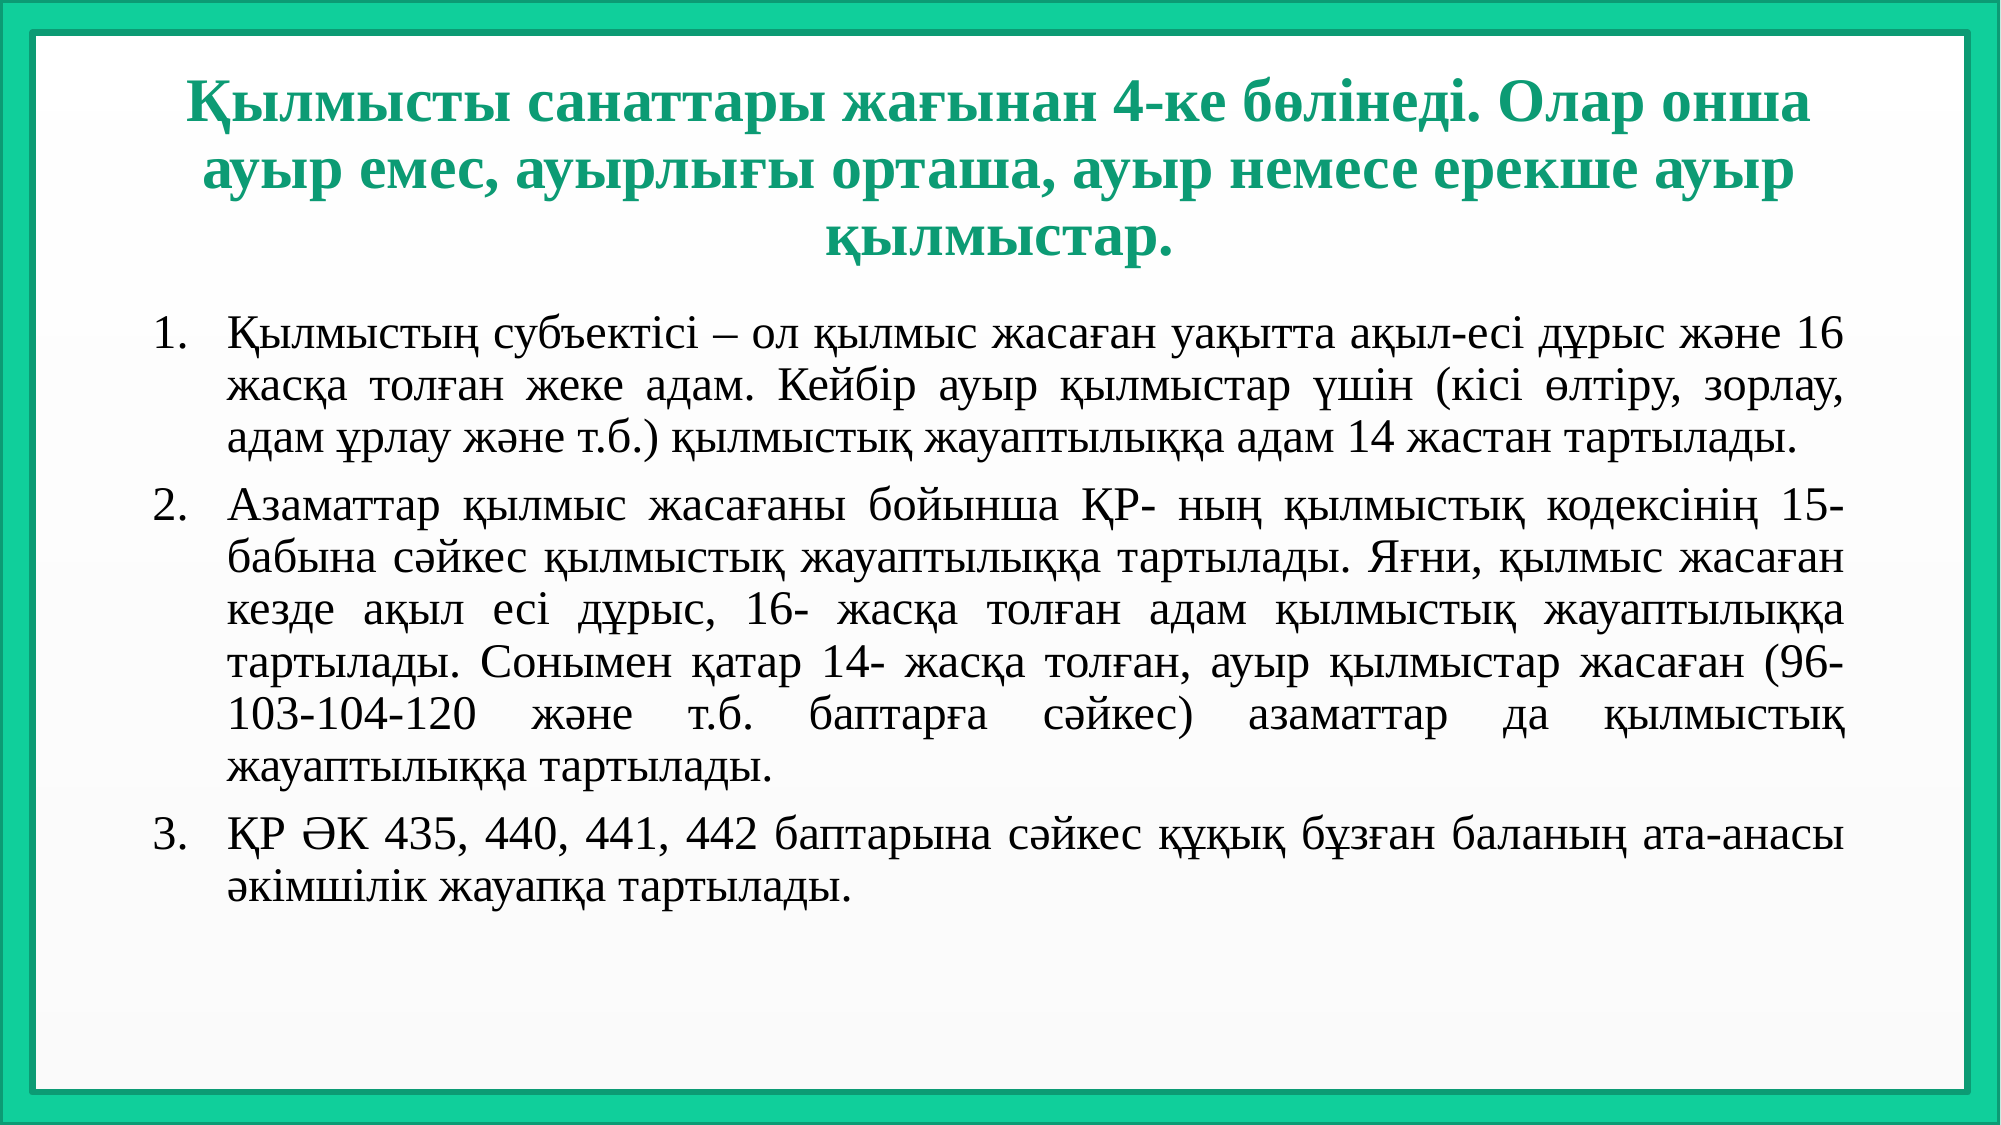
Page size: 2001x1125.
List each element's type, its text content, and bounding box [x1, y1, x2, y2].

list Қылмыстың субъектісі – ол қылмыс жасаған уақытта ақыл-есі дұрыс және 16 жасқа толған жеке адам. Кейбір ауыр қылмыстар үшін (кісі өлтіру, зорлау, адам ұрлау және т.б.) қылмыстық жауаптылыққа адам 14 жастан тартылады. Азаматтар қылмыс жасағаны бойынша ҚР- ның қылмыстық кодексінің 15- бабына сәйкес қылмыстық жауаптылыққа тартылады. Яғни, қылмыс жасаған кезде ақыл есі дұрыс, 16- жасқа толған адам қылмыстық жауаптылыққа тартылады. Сонымен қатар 14- жасқа толған, ауыр қылмыстар жасаған (96-103-104-120 және т.б. баптарға сәйкес) азаматтар да қылмыстық жауаптылыққа тартылады. ҚР ӘК 435, 440, 441, 442 баптарына сәйкес құқық бұзған баланың ата-анасы әкімшілік жауапқа тартылады. [137, 299, 1863, 962]
title Қылмысты санаттары жағынан 4-ке бөлінеді. Олар онша ауыр емес, ауырлығы орташа, ауыр немесе ерекше ауыр қылмыстар. [137, 59, 1863, 278]
